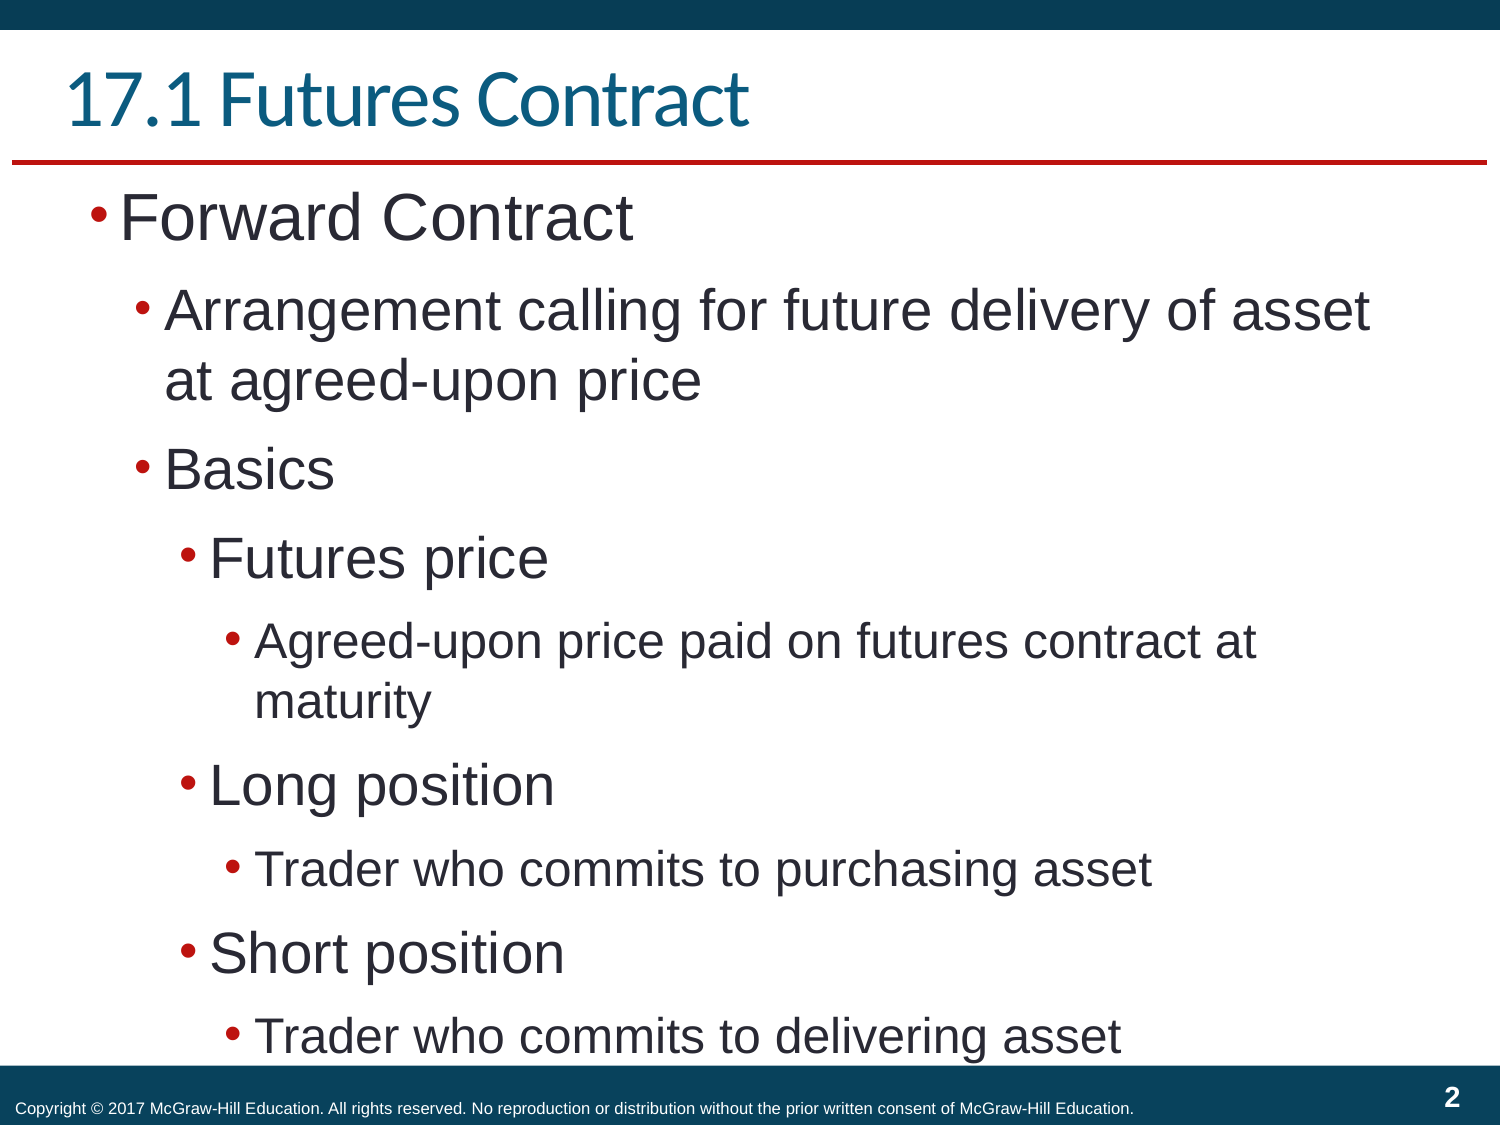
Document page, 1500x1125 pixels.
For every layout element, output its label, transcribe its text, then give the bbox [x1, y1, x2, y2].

title 17.1 Futures Contract [47, 24, 1453, 163]
list Forward Contract Arrangement calling for future delivery of asset at agreed-upon price Basics Futures price Agreed-upon price paid on futures contract at maturity Long position Trader who commits to purchasing asset Short position Trader who commits to delivering asset [74, 166, 1425, 1063]
